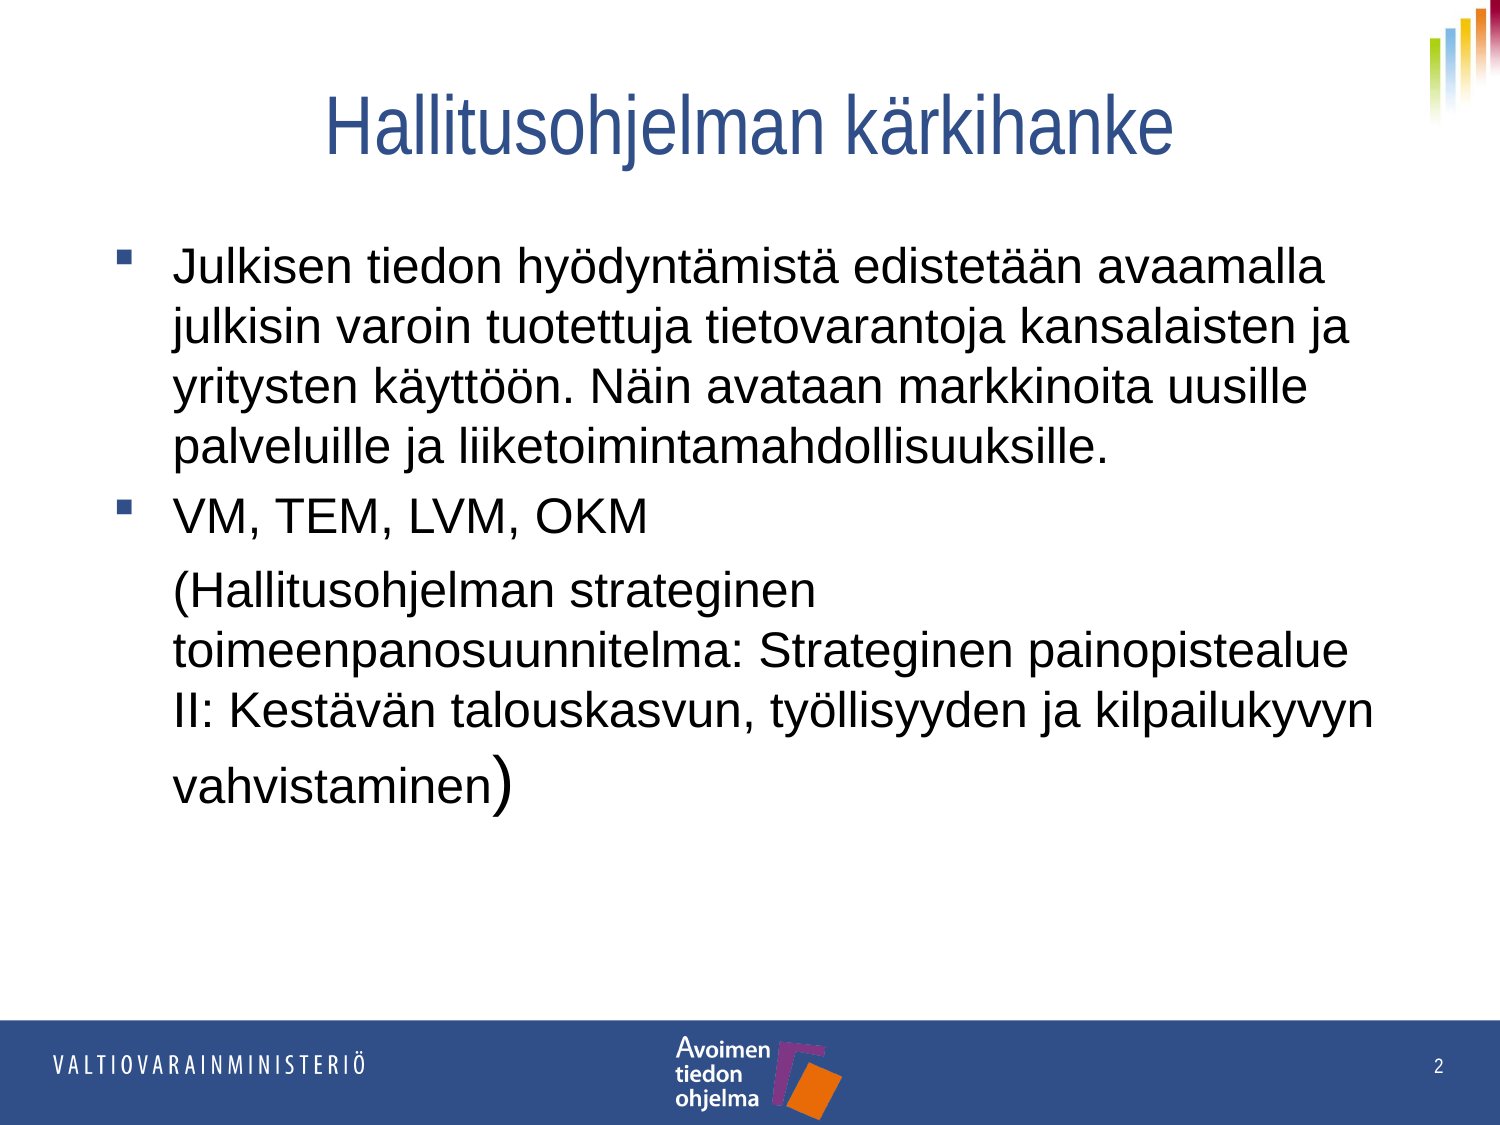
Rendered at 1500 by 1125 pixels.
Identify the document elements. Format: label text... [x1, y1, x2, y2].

picture [53, 1051, 364, 1074]
title Hallitusohjelman kärkihanke [97, 38, 1404, 205]
picture [1430, 0, 1500, 143]
list Julkisen tiedon hyödyntämistä edistetään avaamalla julkisin varoin tuotettuja tietovarantoja kansalaisten ja yritysten käyttöön. Näin avataan markkinoita uusille palveluille ja liiketoimintamahdollisuuksille. VM, TEM, LVM, OKM (Hallitusohjelman strateginen toimeenpanosuunnitelma: Strateginen painopistealue II: Kestävän talouskasvun, työllisyyden ja kilpailukyvyn vahvistaminen) [97, 226, 1403, 1006]
picture [675, 1030, 842, 1123]
slide_number 2 [1379, 1045, 1459, 1081]
